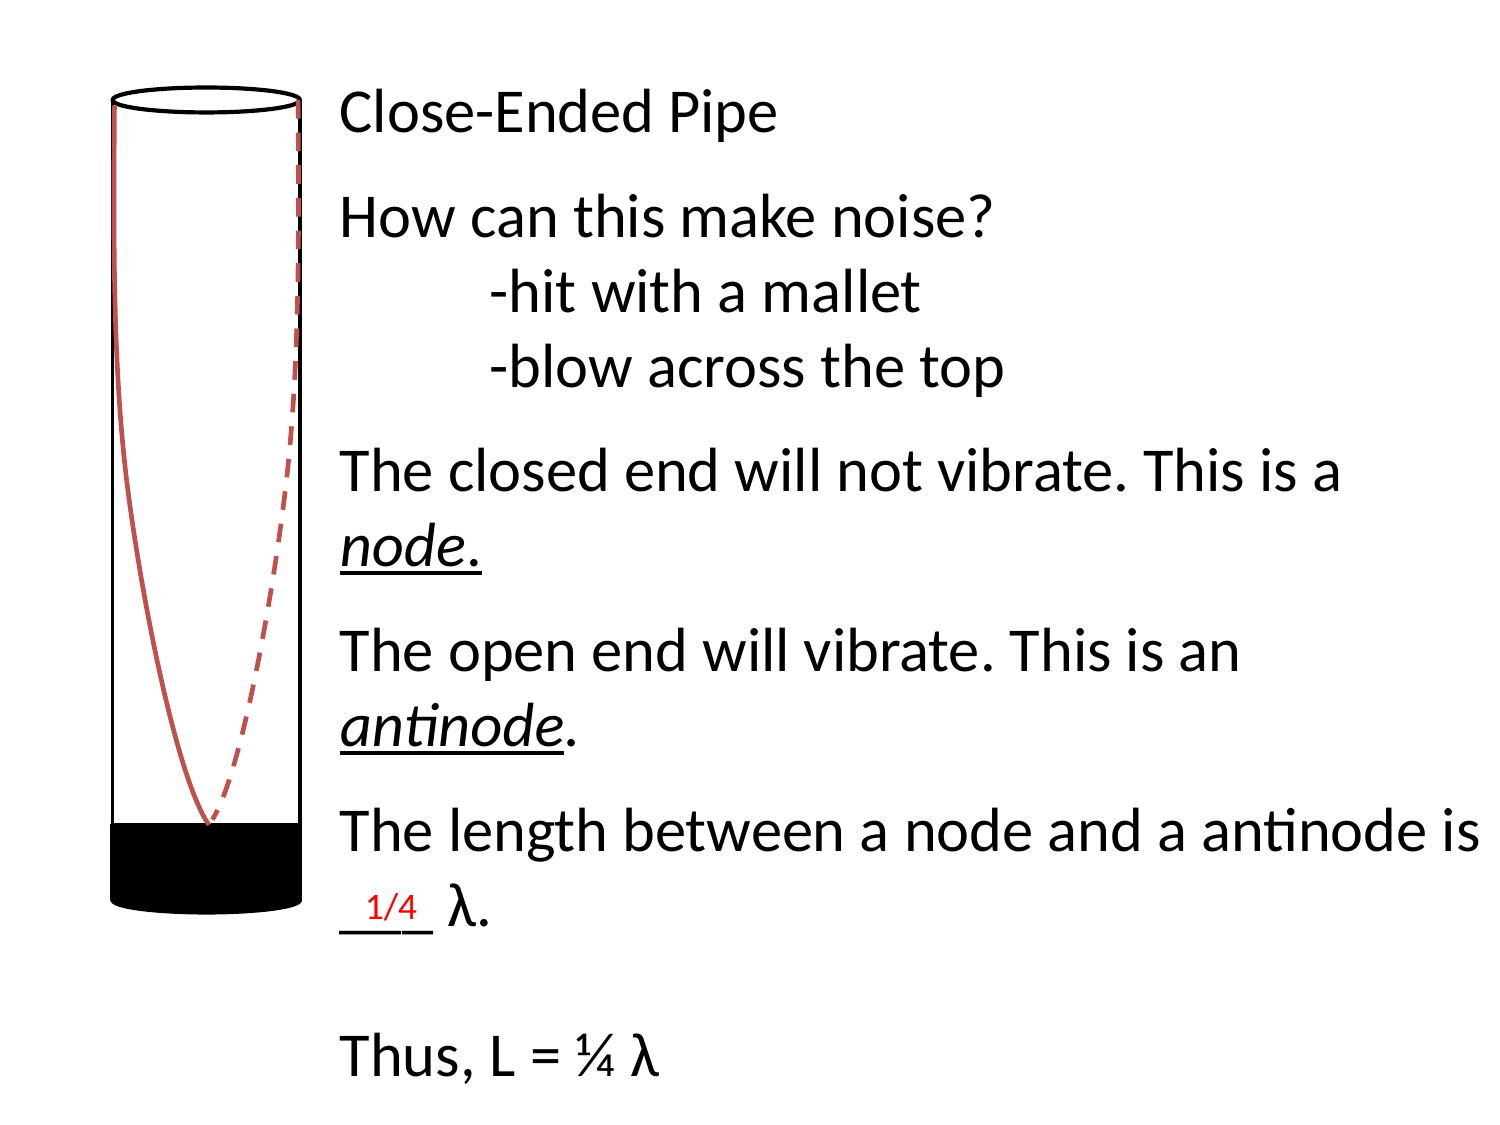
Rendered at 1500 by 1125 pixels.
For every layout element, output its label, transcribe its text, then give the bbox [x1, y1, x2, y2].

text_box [112, 99, 301, 826]
text_box Close-Ended Pipe How can this make noise? -hit with a mallet -blow across the top The closed end will not vibrate. This is a node. The open end will vibrate. This is an antinode. The length between a node and a antinode is ___ λ. Thus, L = ¼ λ [324, 62, 1500, 1097]
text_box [112, 87, 301, 99]
text_box 1/4 [350, 874, 450, 935]
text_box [112, 833, 301, 913]
